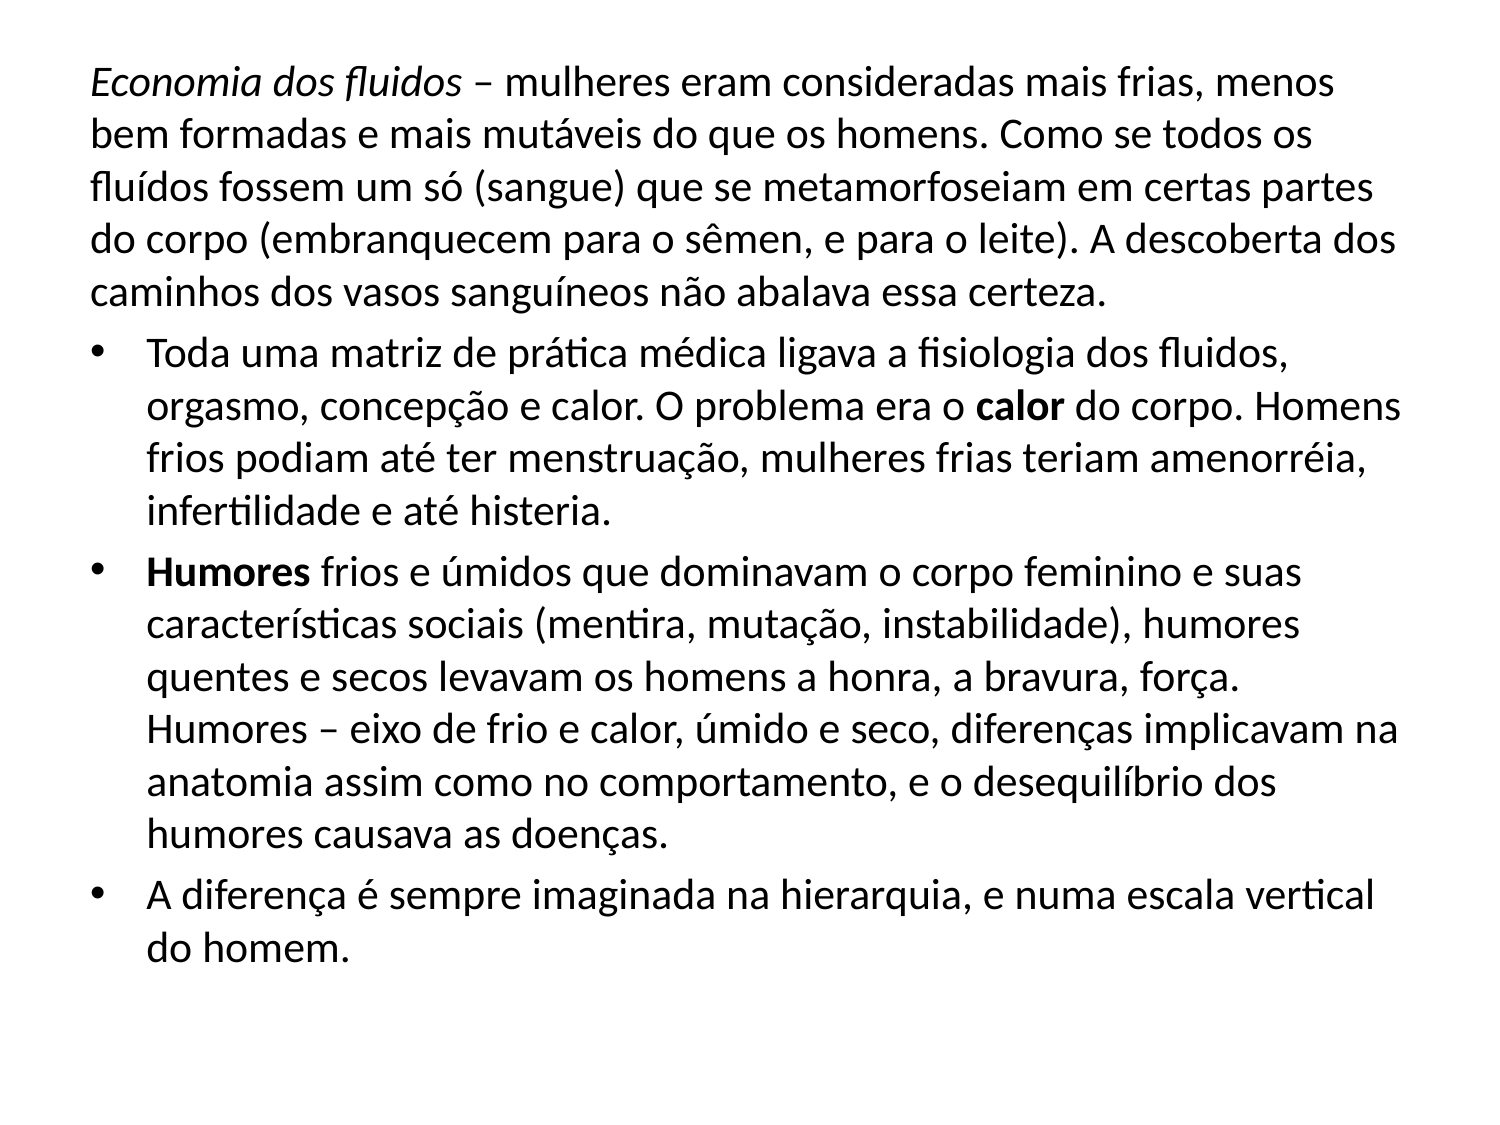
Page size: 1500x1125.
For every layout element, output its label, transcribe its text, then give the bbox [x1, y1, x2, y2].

list Economia dos fluidos – mulheres eram consideradas mais frias, menos bem formadas e mais mutáveis do que os homens. Como se todos os fluídos fossem um só (sangue) que se metamorfoseiam em certas partes do corpo (embranquecem para o sêmen, e para o leite). A descoberta dos caminhos dos vasos sanguíneos não abalava essa certeza. Toda uma matriz de prática médica ligava a fisiologia dos fluidos, orgasmo, concepção e calor. O problema era o calor do corpo. Homens frios podiam até ter menstruação, mulheres frias teriam amenorréia, infertilidade e até histeria. Humores frios e úmidos que dominavam o corpo feminino e suas características sociais (mentira, mutação, instabilidade), humores quentes e secos levavam os homens a honra, a bravura, força. Humores – eixo de frio e calor, úmido e seco, diferenças implicavam na anatomia assim como no comportamento, e o desequilíbrio dos humores causava as doenças. A diferença é sempre imaginada na hierarquia, e numa escala vertical do homem. [75, 45, 1425, 1067]
